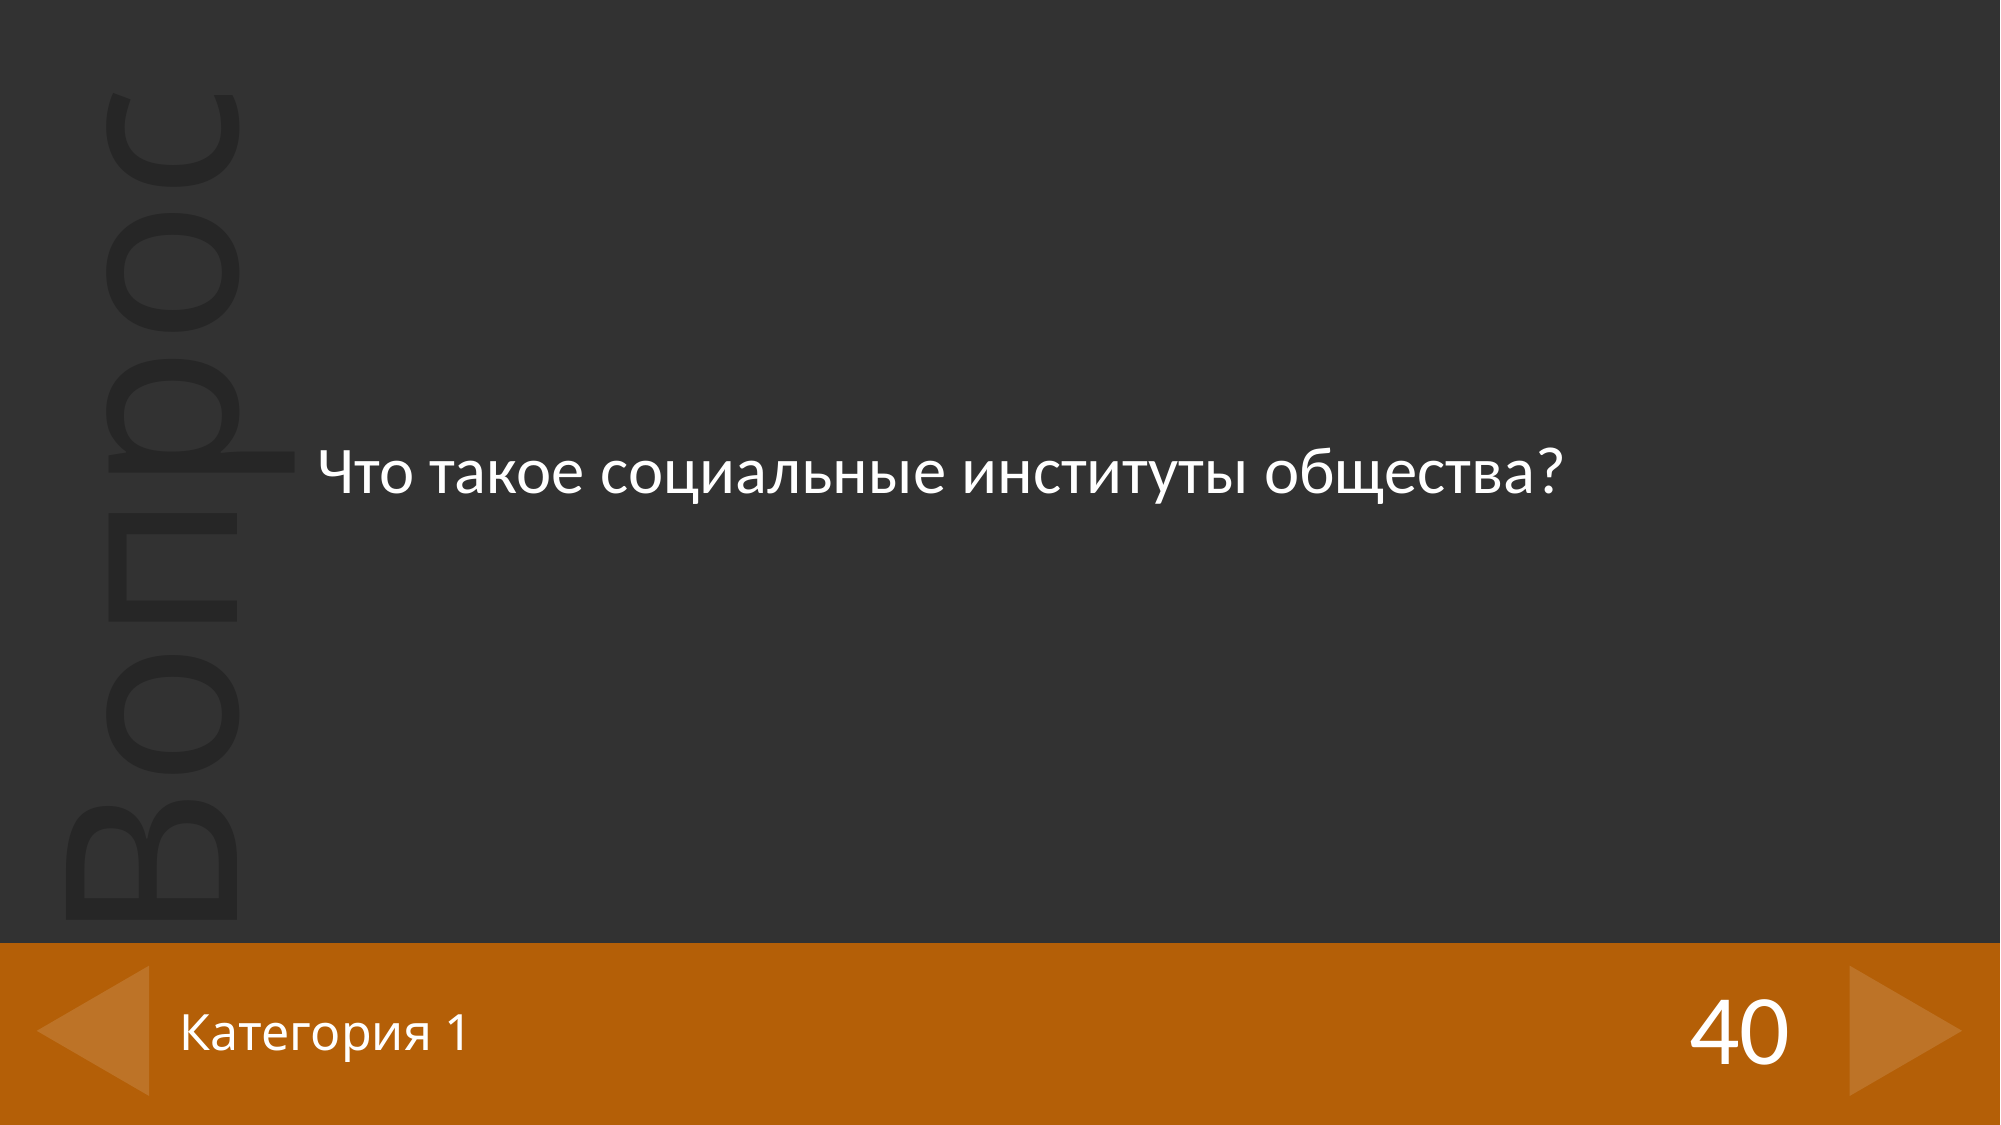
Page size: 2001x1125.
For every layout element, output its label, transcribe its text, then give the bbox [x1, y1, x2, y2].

title Категория 1 [164, 970, 1472, 1099]
list Что такое социальные институты общества? [302, 307, 1760, 636]
list 40 [1494, 967, 1806, 1097]
